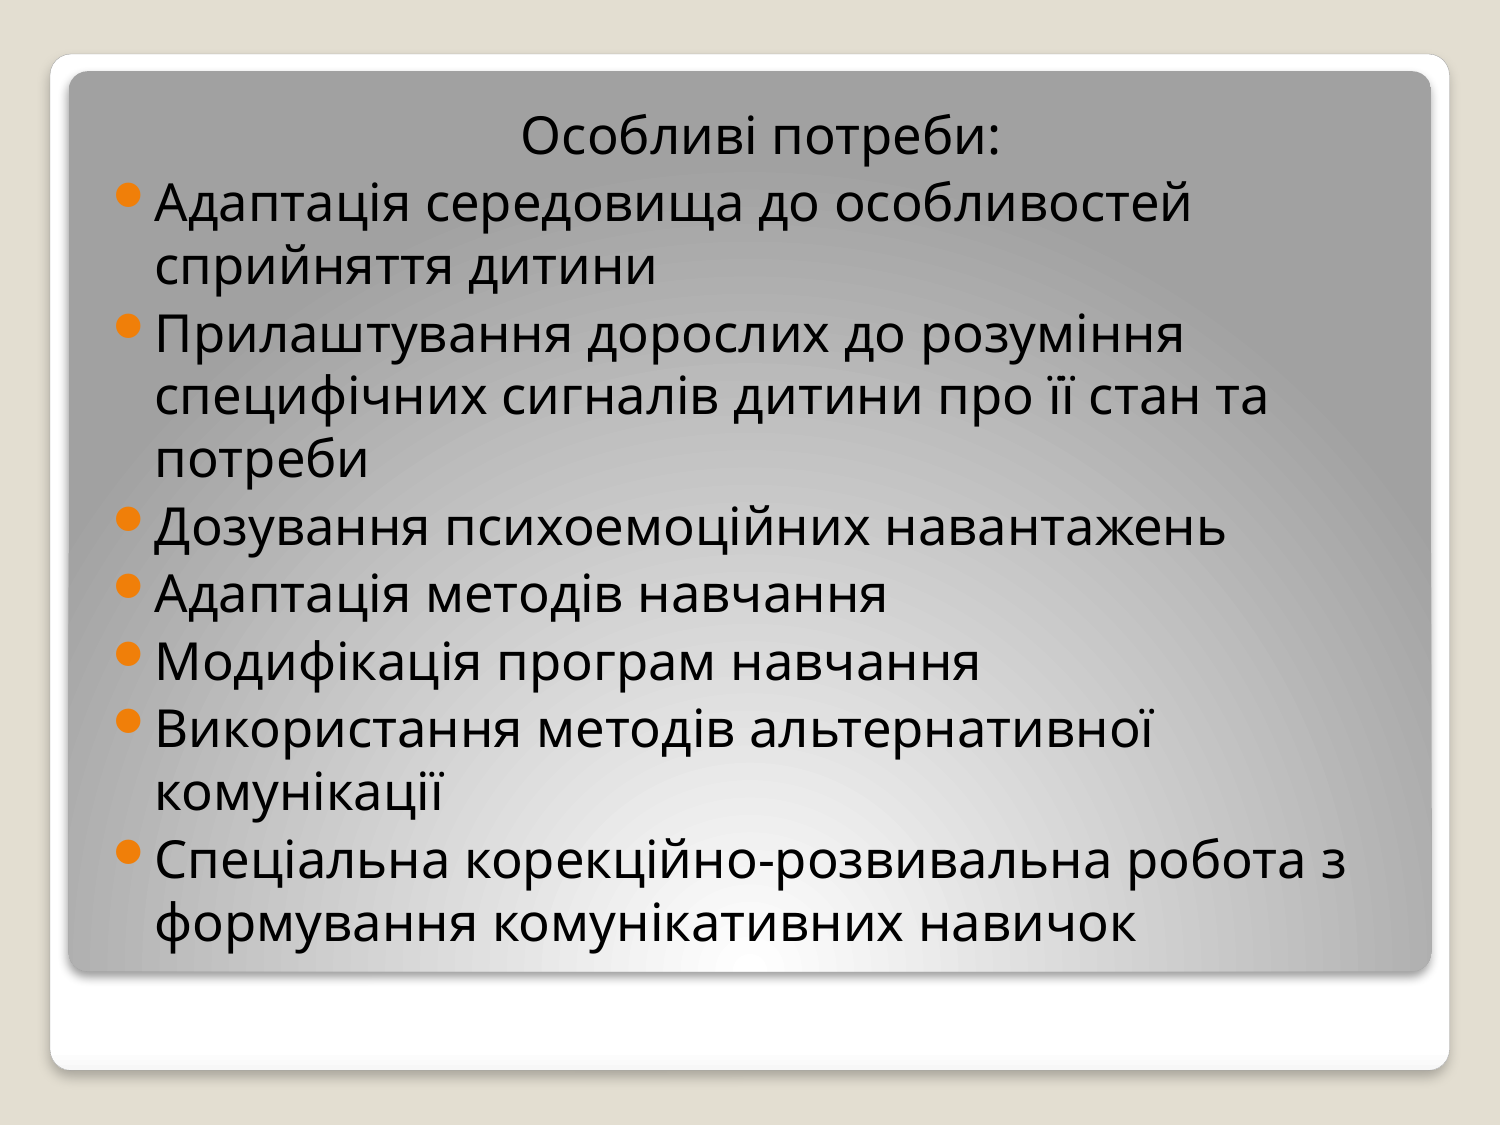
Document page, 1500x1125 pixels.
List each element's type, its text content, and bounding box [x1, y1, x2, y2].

list Особливі потреби: Адаптація середовища до особливостей сприйняття дитини Прилаштування дорослих до розуміння специфічних сигналів дитини про її стан та потреби Дозування психоемоційних навантажень Адаптація методів навчання Модифікація програм навчання Використання методів альтернативної комунікації Спеціальна корекційно-розвивальна робота з формування комунікативних навичок [82, 86, 1425, 965]
